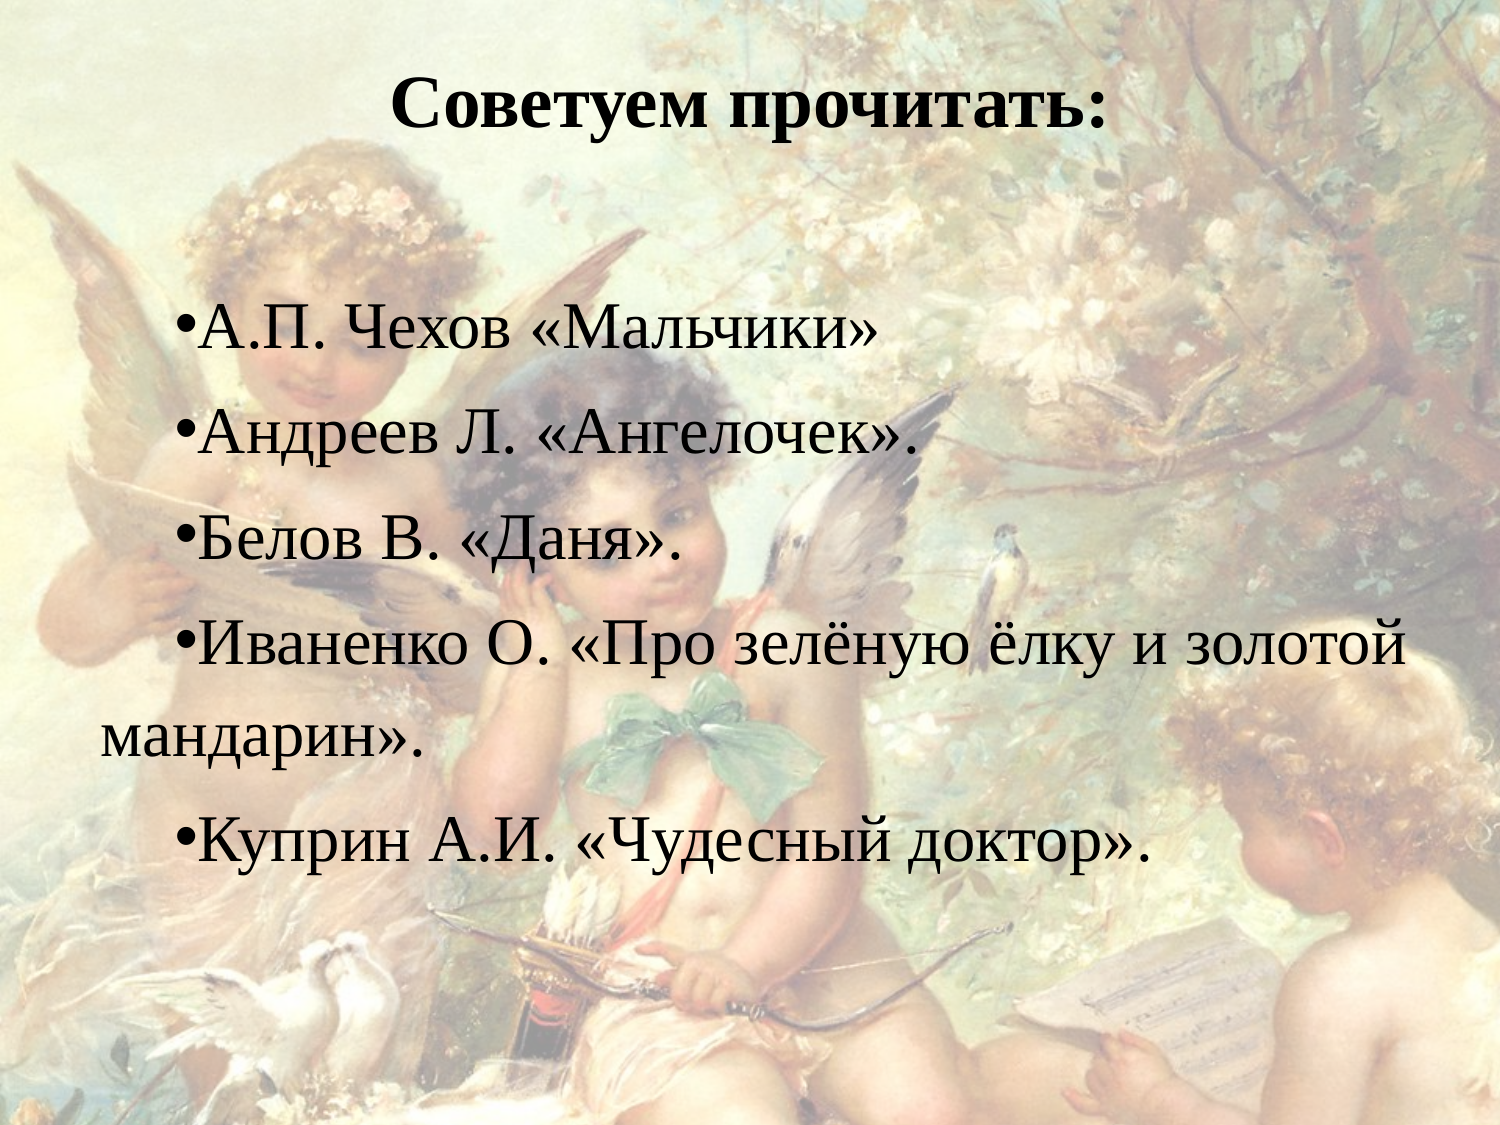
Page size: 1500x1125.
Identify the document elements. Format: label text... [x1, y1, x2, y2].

list А.П. Чехов «Мальчики» Андреев Л. «Ангелочек». Белов В. «Даня». Иваненко О. «Про зелёную ёлку и золотой мандарин». Куприн А.И. «Чудесный доктор». [29, 262, 1471, 1005]
title Советуем прочитать: [75, 45, 1425, 233]
